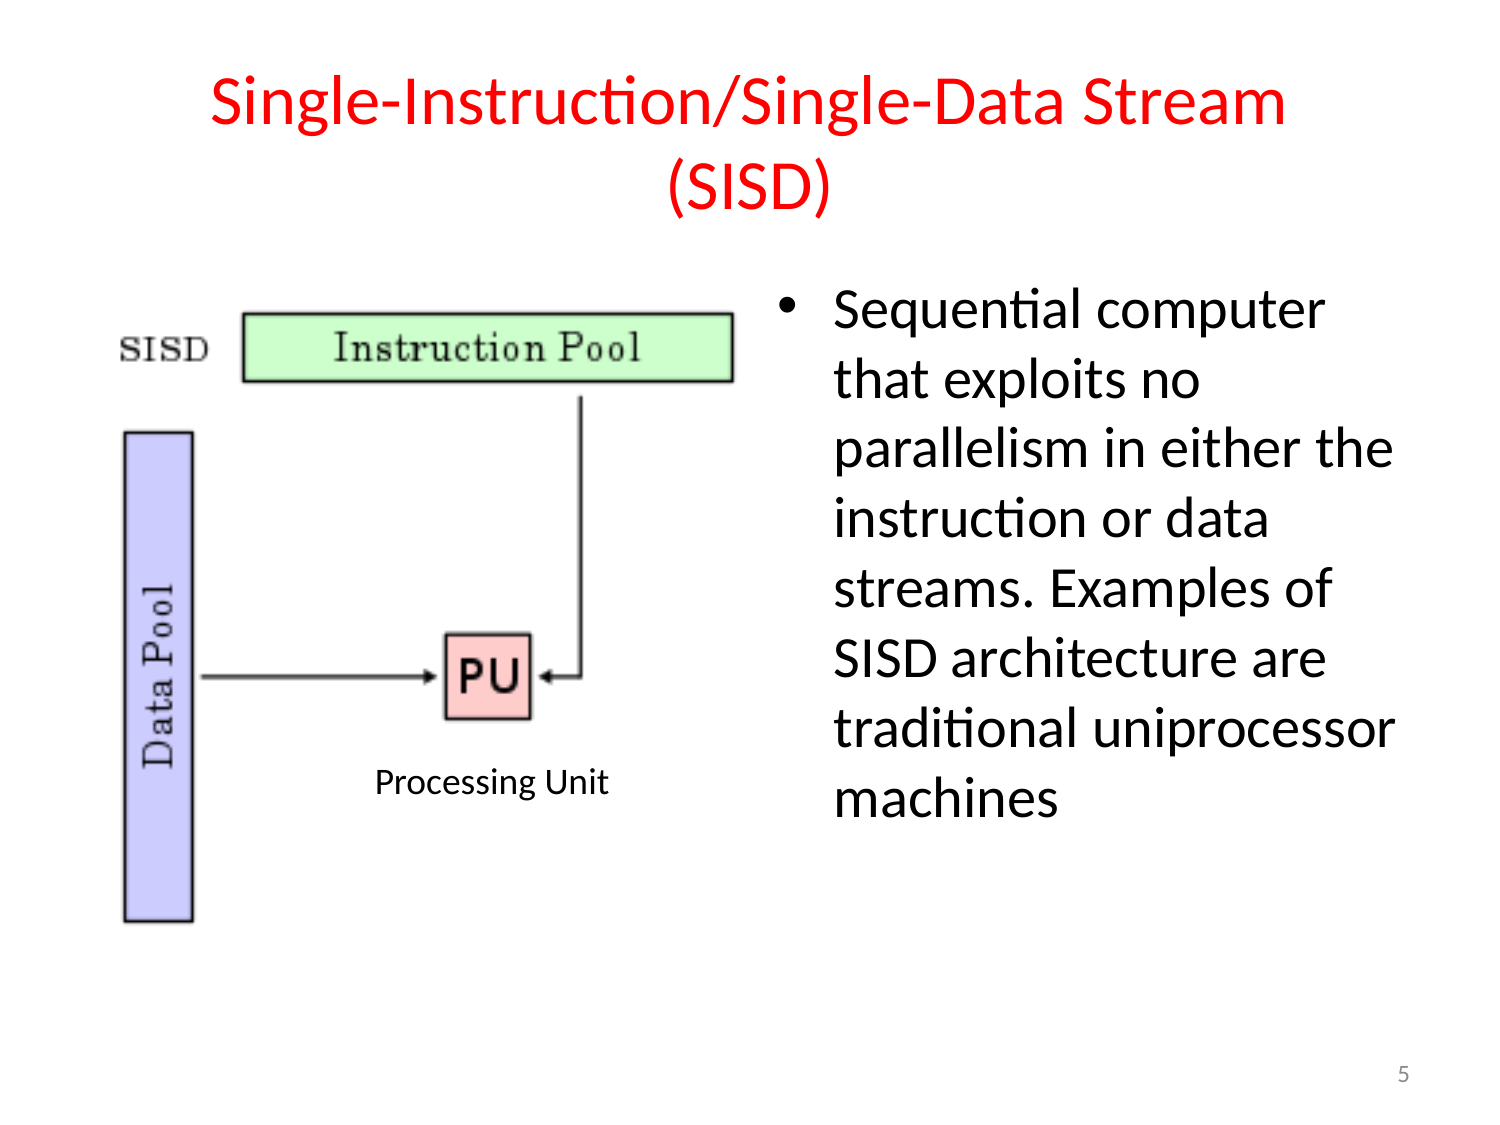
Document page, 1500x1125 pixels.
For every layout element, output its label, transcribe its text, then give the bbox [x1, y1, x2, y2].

slide_number 5 [1074, 1042, 1425, 1103]
list Sequential computer that exploits no parallelism in either the instruction or data streams. Examples of SISD architecture are traditional uniprocessor machines [762, 262, 1425, 1005]
title Single-Instruction/Single-Data Stream (SISD) [75, 45, 1425, 233]
picture [92, 281, 767, 956]
